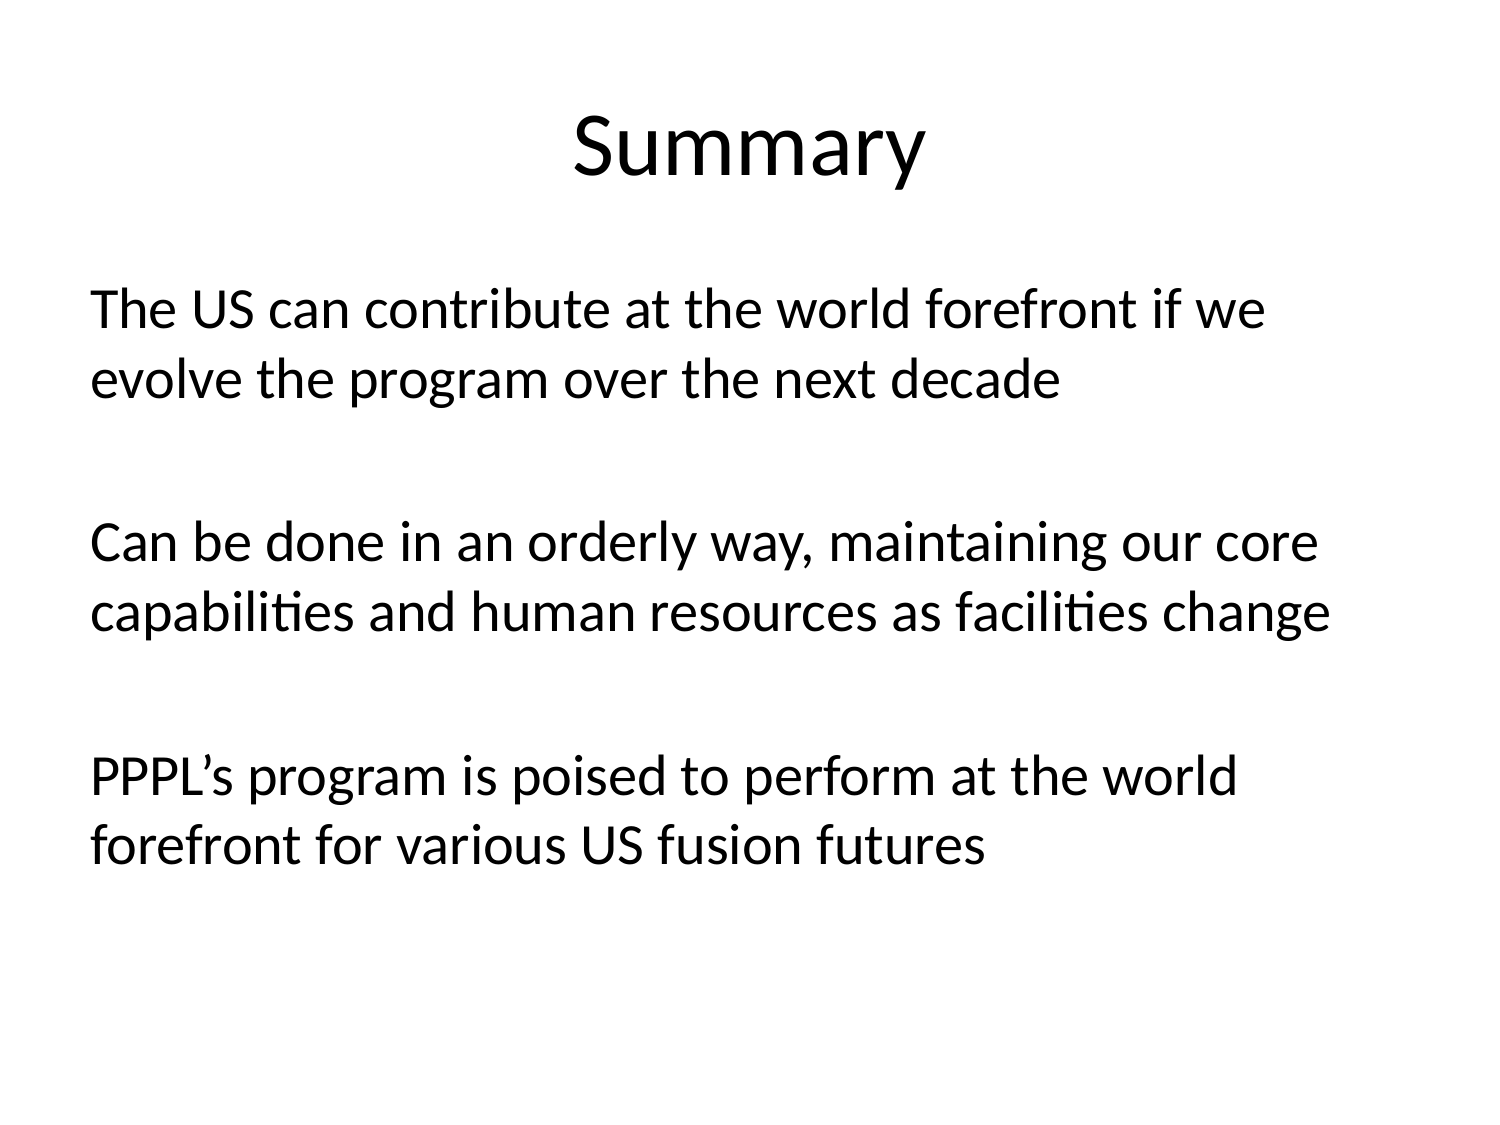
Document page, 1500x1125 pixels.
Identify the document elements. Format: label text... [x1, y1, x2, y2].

list The US can contribute at the world forefront if we evolve the program over the next decade Can be done in an orderly way, maintaining our core capabilities and human resources as facilities change PPPL’s program is poised to perform at the world forefront for various US fusion futures [75, 262, 1425, 1005]
title Summary [75, 45, 1425, 233]
